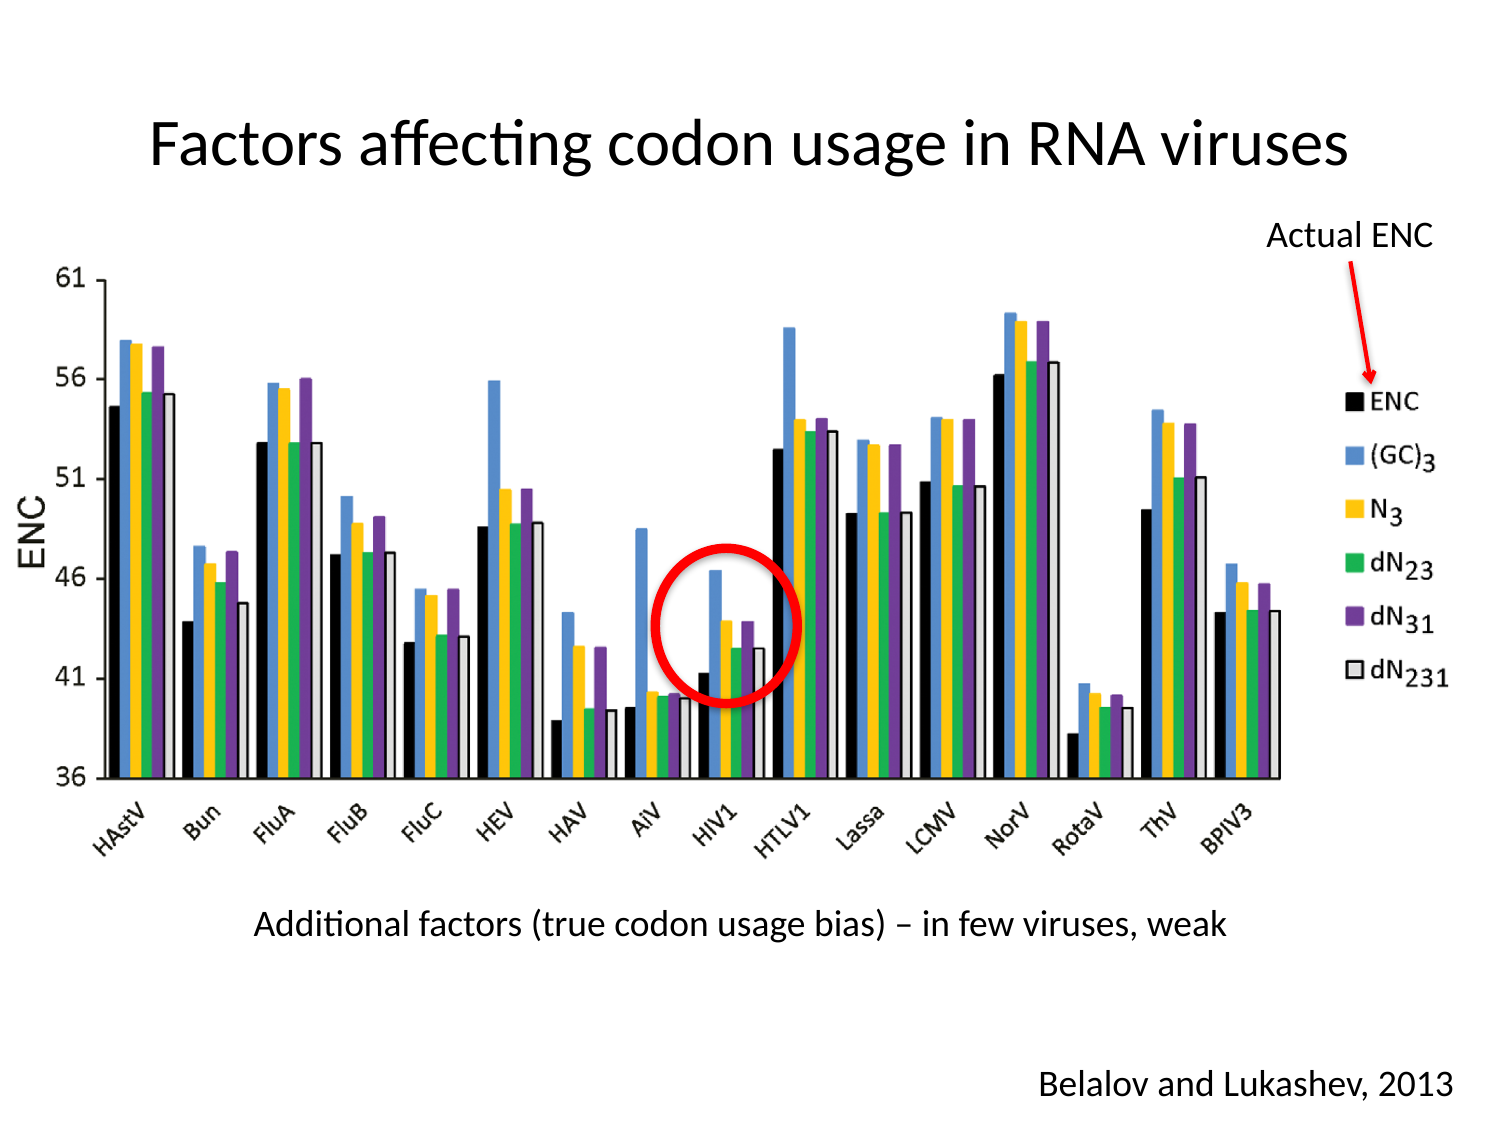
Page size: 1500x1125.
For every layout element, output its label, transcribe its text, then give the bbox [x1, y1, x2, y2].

picture [1324, 369, 1474, 704]
text_box Belalov and Lukashev, 2013 [1023, 1051, 1470, 1111]
text_box Actual ENC [1251, 202, 1449, 262]
title Factors affecting codon usage in RNA viruses [75, 45, 1425, 233]
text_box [1350, 261, 1372, 385]
text_box Additional factors (true codon usage bias) – in few viruses, weak [238, 891, 1244, 951]
picture [0, 260, 1294, 866]
